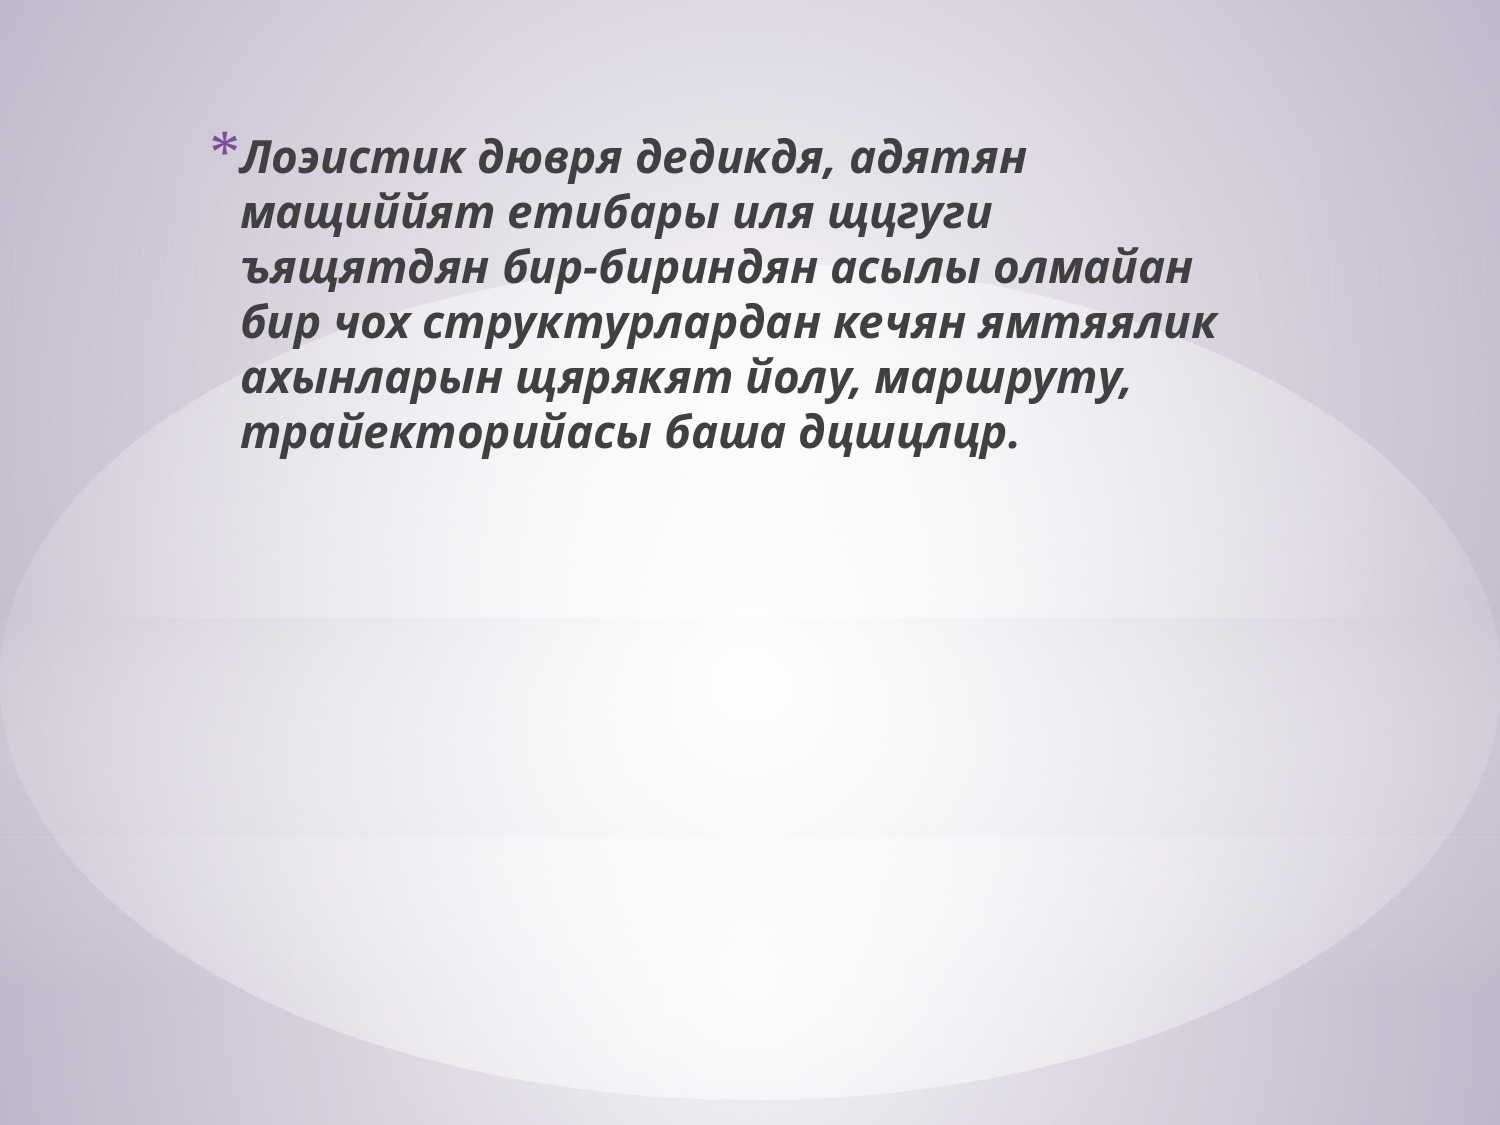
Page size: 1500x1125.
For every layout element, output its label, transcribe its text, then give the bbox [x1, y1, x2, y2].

list Лоэистик дювря дедикдя, адятян мащиййят етибары иля щцгуги ъящятдян бир-бириндян асылы олмайан бир чох структурлардан кечян ямтяялик ахынларын щярякят йолу, маршруту, тра­йекторийасы баша дцшцлцр. [187, 120, 1238, 690]
